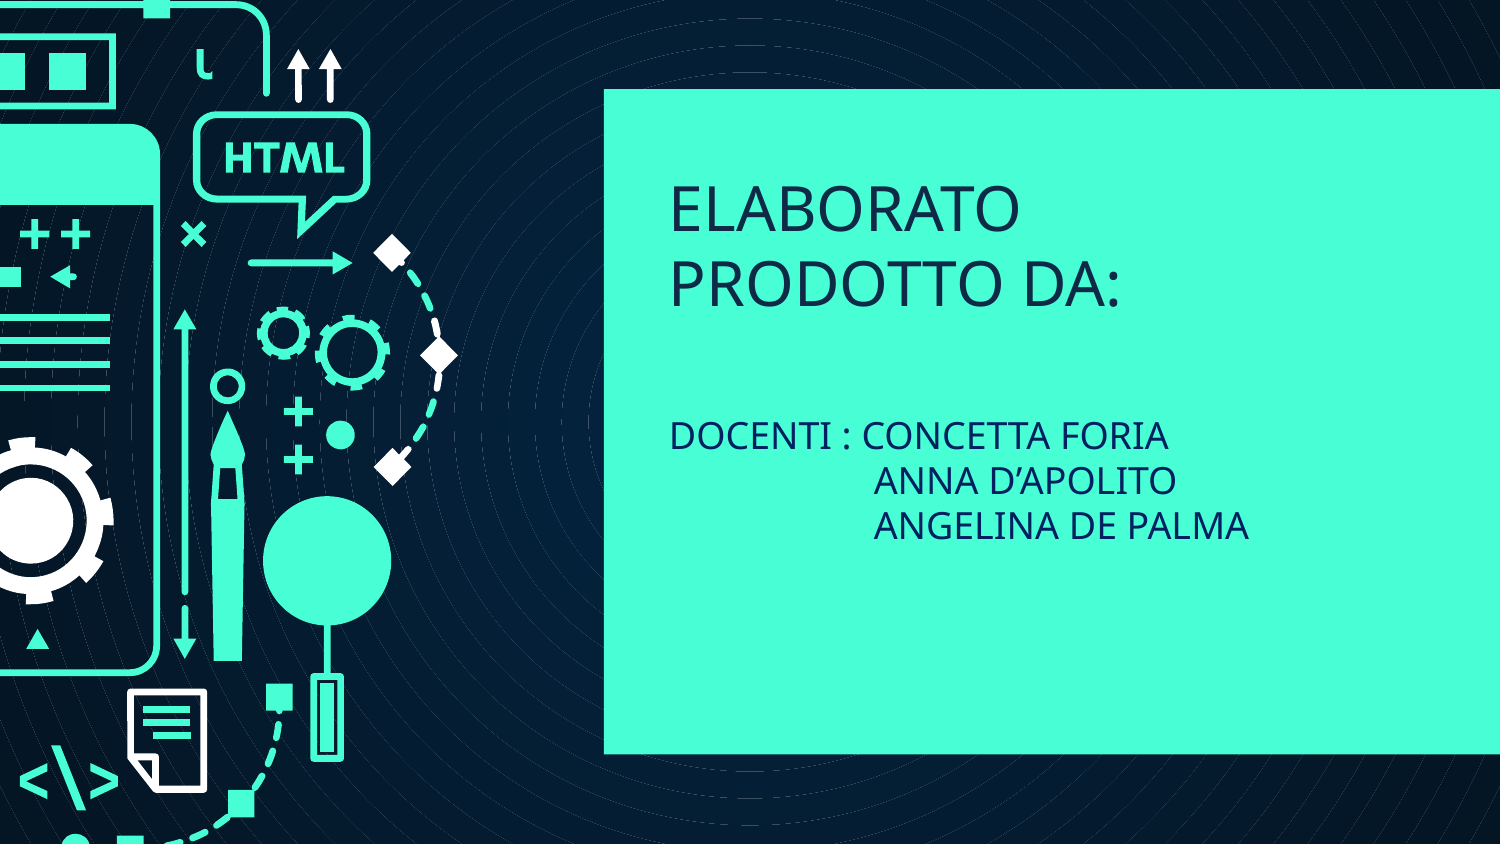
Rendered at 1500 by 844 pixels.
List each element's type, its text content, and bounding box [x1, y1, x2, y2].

text_box [710, 187, 734, 230]
text_box [872, 187, 901, 230]
text_box [820, 186, 860, 231]
text_box [675, 187, 698, 230]
text_box [905, 187, 942, 230]
text_box [977, 186, 1017, 231]
text_box [783, 187, 813, 230]
text_box [941, 187, 974, 230]
subtitle DOCENTI : CONCETTA FORIA ANNA D’APOLITO ANGELINA DE PALMA addyouremail@freepik.com [653, 397, 1388, 706]
text_box [737, 187, 774, 230]
title ELABORATO PRODOTTO DA: [653, 234, 1241, 334]
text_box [0, 0, 459, 844]
